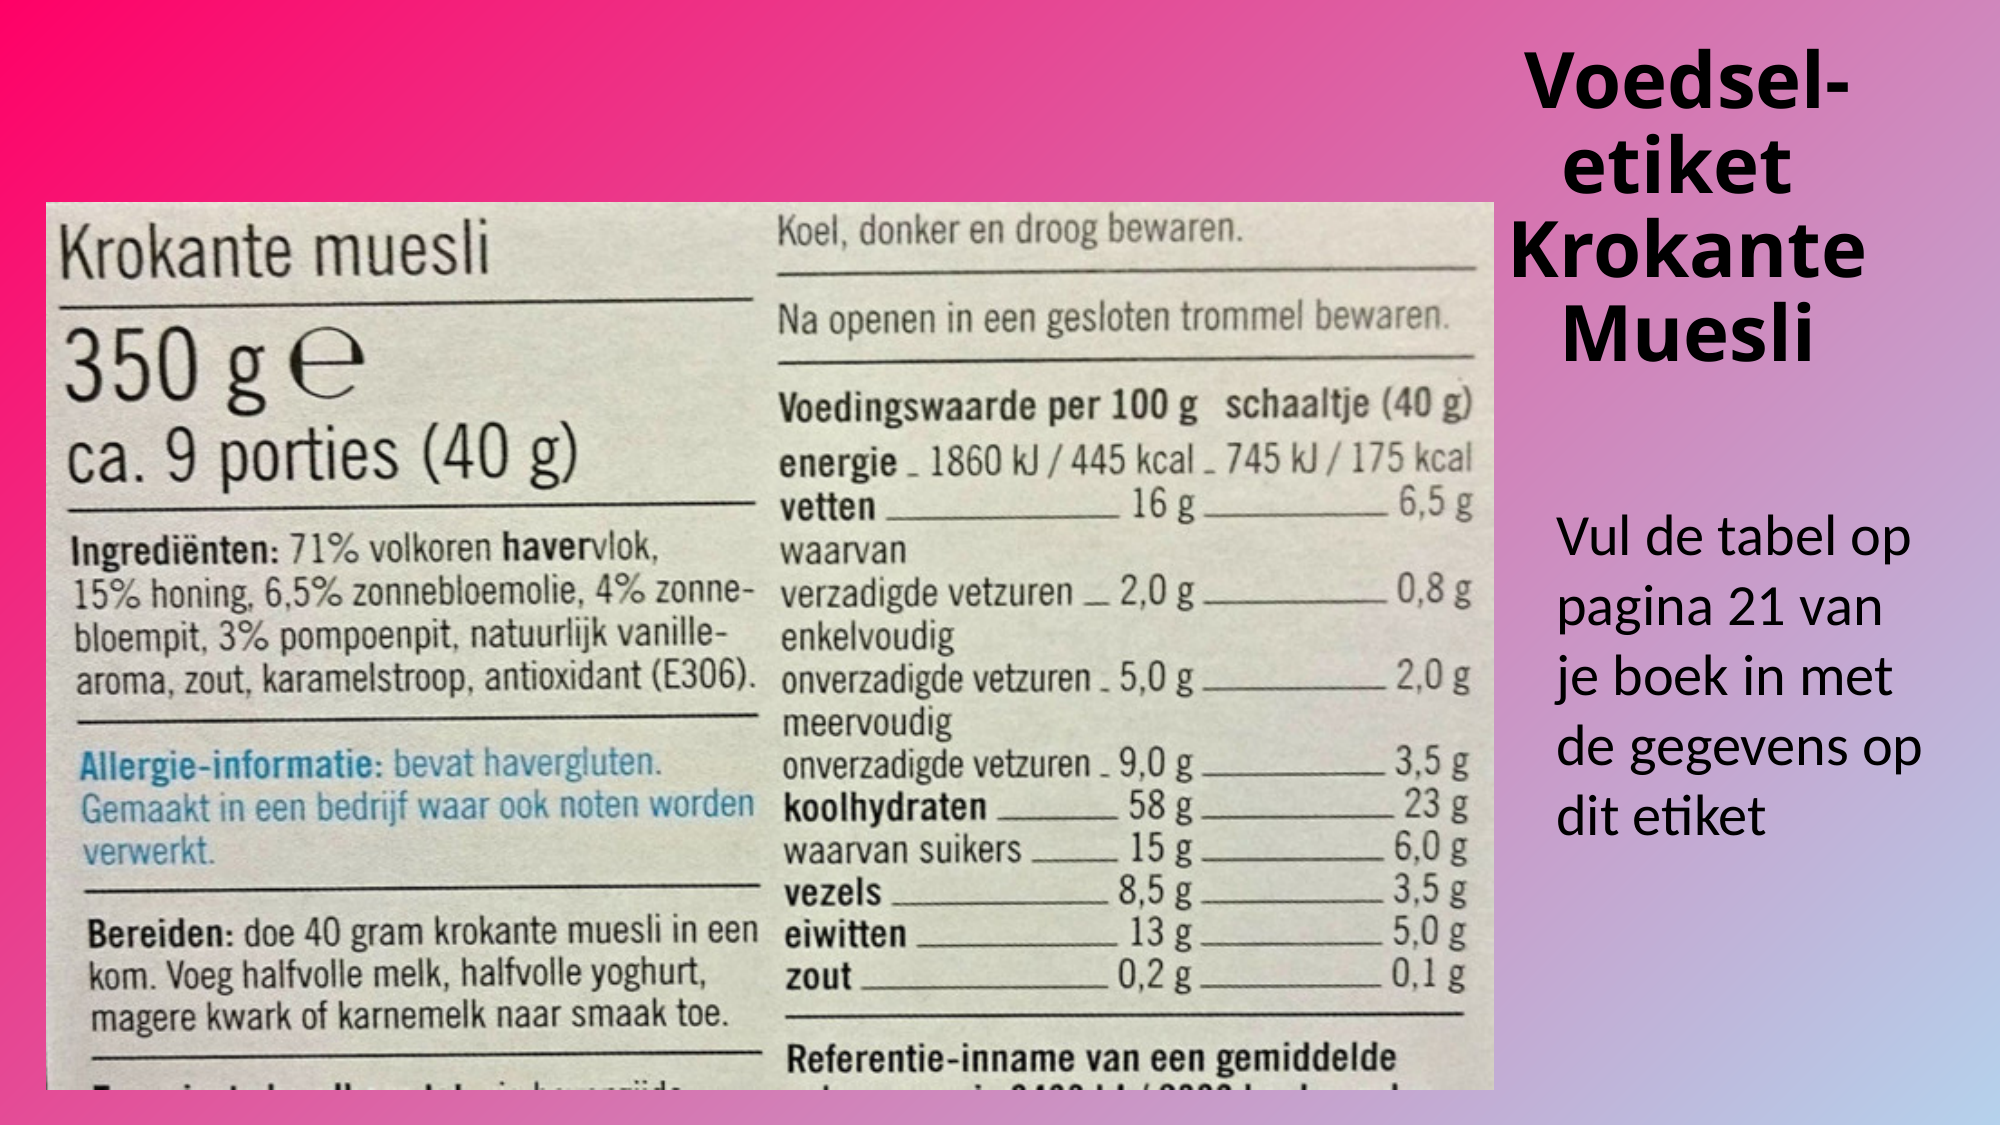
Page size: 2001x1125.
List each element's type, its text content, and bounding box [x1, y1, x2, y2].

title Voedsel-etiket Krokante Muesli [1396, 33, 1979, 387]
text_box Vul de tabel op pagina 21 van je boek in met de gegevens op dit etiket [1541, 490, 1953, 855]
picture [46, 202, 1494, 1090]
